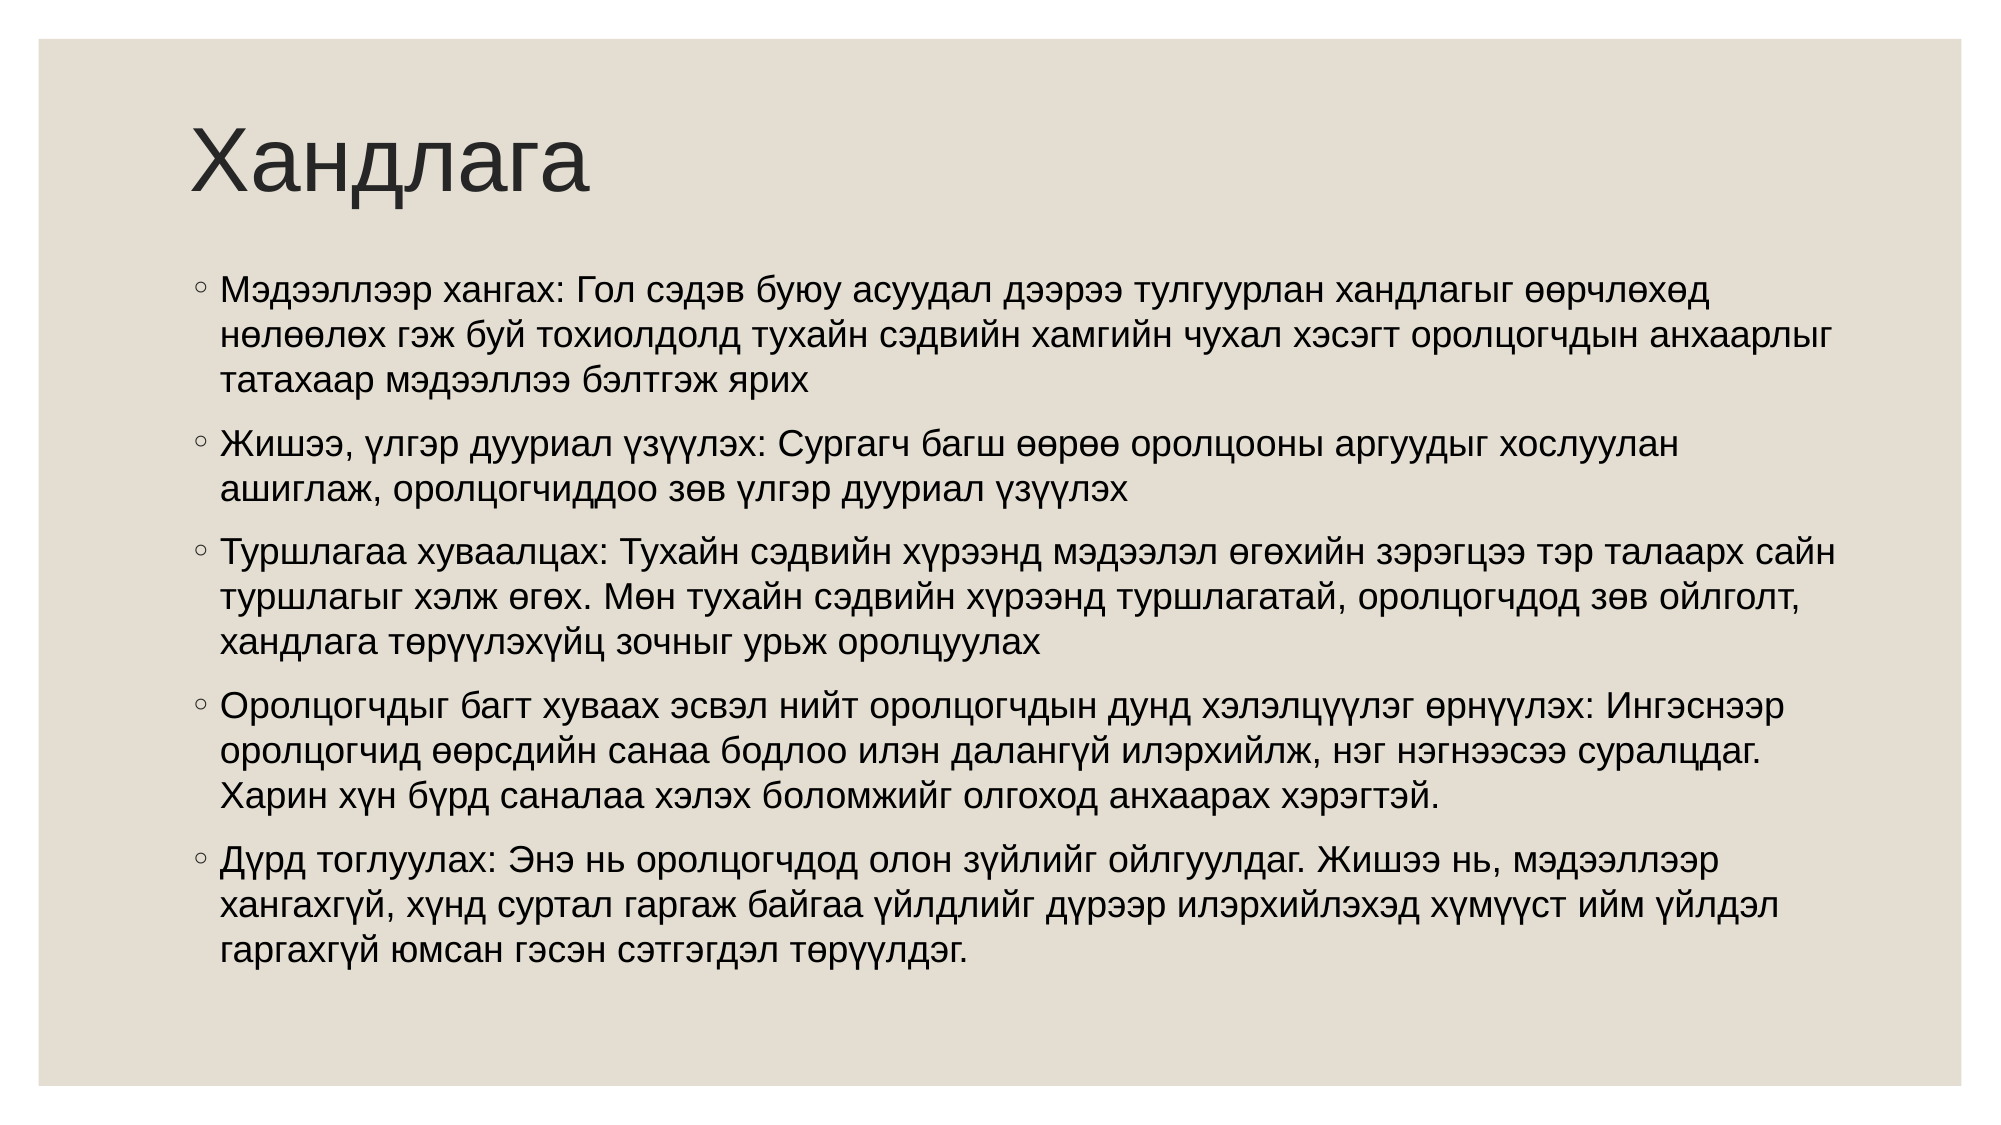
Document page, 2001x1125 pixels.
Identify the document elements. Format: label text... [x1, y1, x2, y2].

list Мэдээллээр хангах: Гол сэдэв буюу асуудал дээрээ тулгуурлан хандлагыг өөрчлөхөд нөлөөлөх гэж буй тохиолдолд тухайн сэдвийн хамгийн чухал хэсэгт оролцогчдын анхаарлыг татахаар мэдээллээ бэлтгэж ярих Жишээ, үлгэр дууриал үзүүлэх: Сургагч багш өөрөө оролцооны аргуудыг хослуулан ашиглаж, оролцогчиддоо зөв үлгэр дууриал үзүүлэх Туршлагаа хуваалцах: Тухайн сэдвийн хүрээнд мэдээлэл өгөхийн зэрэгцээ тэр талаарх сайн туршлагыг хэлж өгөх. Мөн тухайн сэдвийн хүрээнд туршлагатай, оролцогчдод зөв ойлголт, хандлага төрүүлэхүйц зочныг урьж оролцуулах Оролцогчдыг багт хуваах эсвэл нийт оролцогчдын дунд хэлэлцүүлэг өрнүүлэх: Ингэснээр оролцогчид өөрсдийн санаа бодлоо илэн далангүй илэрхийлж, нэг нэгнээсээ суралцдаг. Харин хүн бүрд саналаа хэлэх боломжийг олгоход анхаарах хэрэгтэй. Дүрд тоглуулах: Энэ нь оролцогчдод олон зүйлийг ойлгуулдаг. Жишээ нь, мэдээллээр хангахгүй, хүнд суртал гаргаж байгаа үйлдлийг дүрээр илэрхийлэхэд хүмүүст ийм үйлдэл гаргахгүй юмсан гэсэн сэтгэгдэл төрүүлдэг. [174, 257, 1865, 1068]
title Хандлага [174, 105, 1825, 220]
